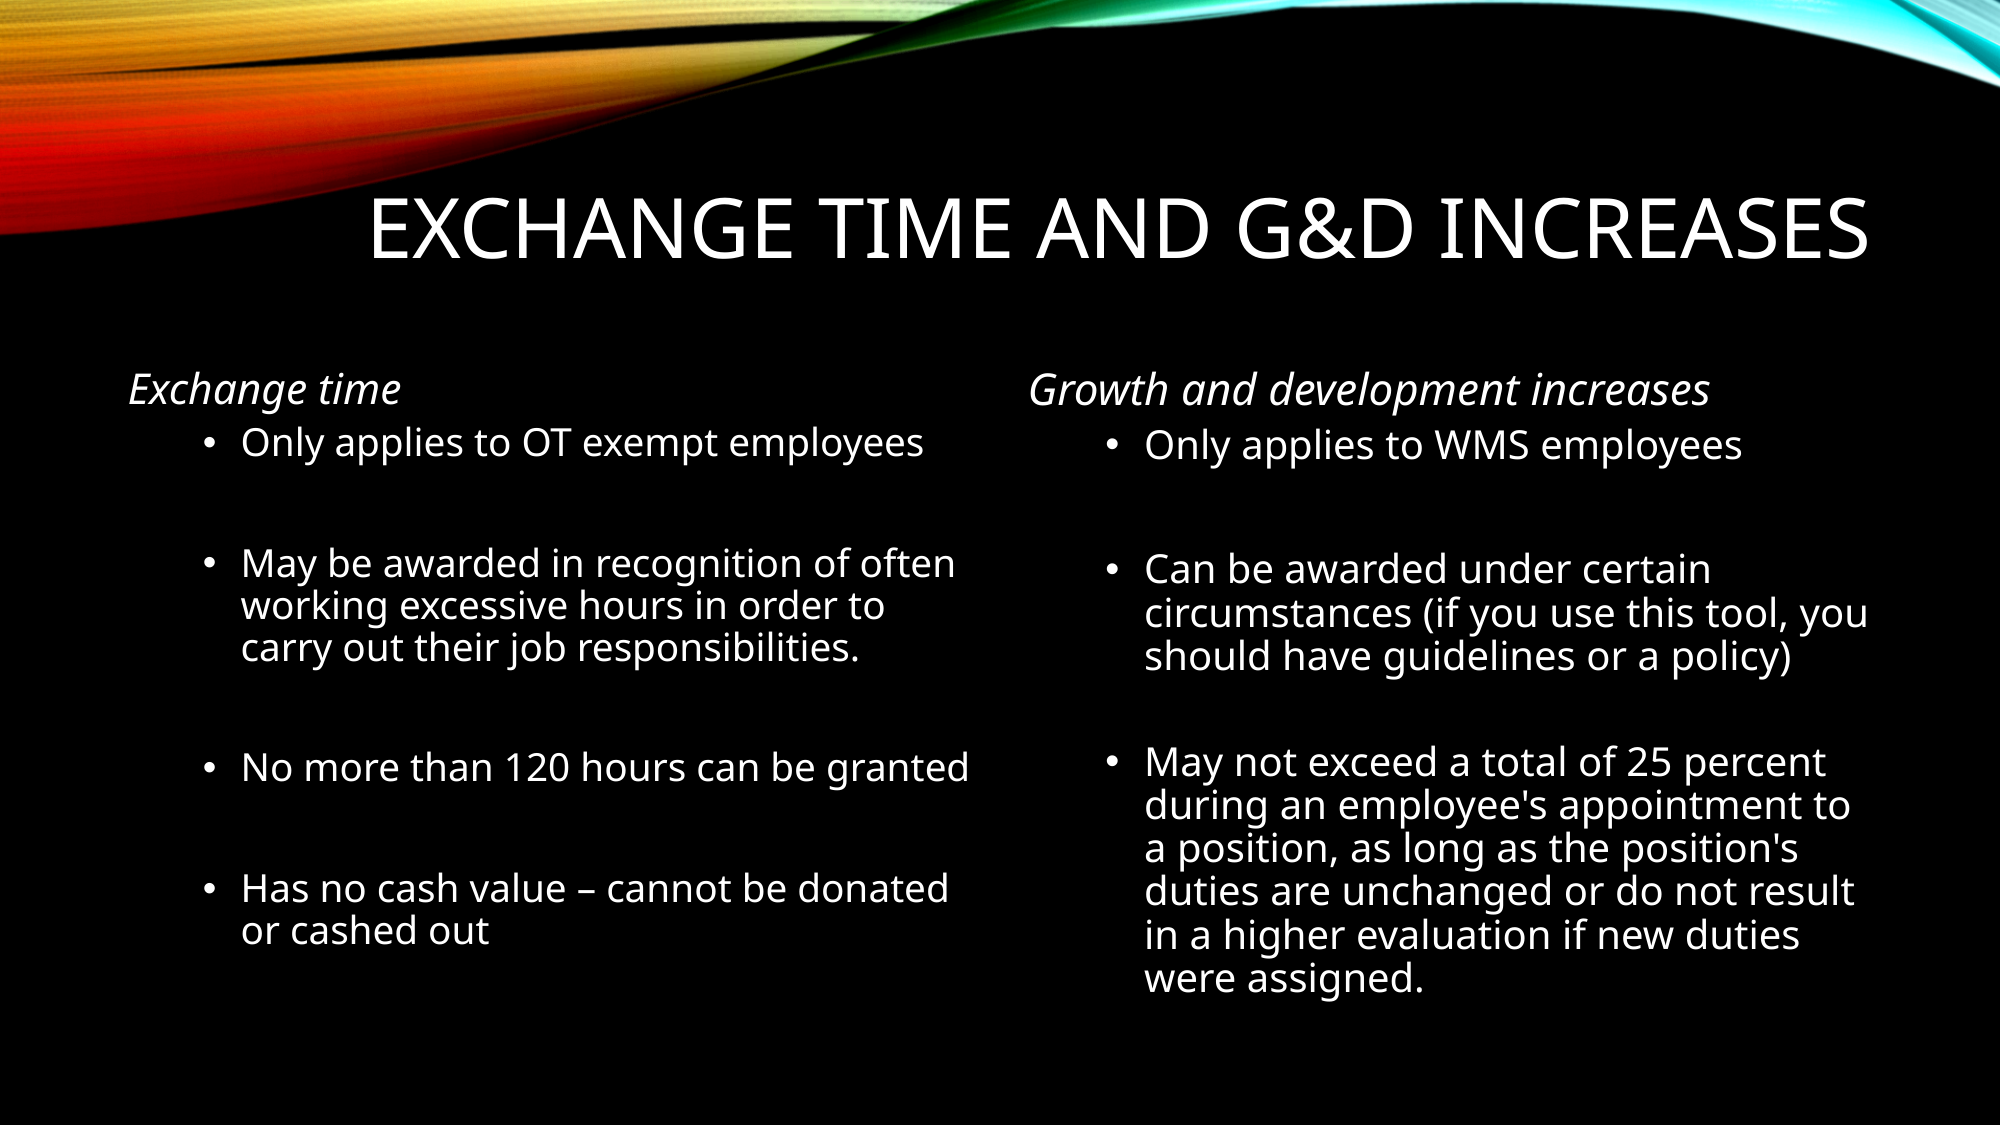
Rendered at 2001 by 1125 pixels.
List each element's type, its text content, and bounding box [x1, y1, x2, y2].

list Growth and development increases Only applies to WMS employees Can be awarded under certain circumstances (if you use this tool, you should have guidelines or a policy) May not exceed a total of 25 percent during an employee's appointment to a position, as long as the position's duties are unchanged or do not result in a higher evaluation if new duties were assigned. [1012, 360, 1888, 1021]
title Exchange time and G&D Increases [112, 125, 1888, 338]
list Exchange time Only applies to OT exempt employees May be awarded in recognition of often working excessive hours in order to carry out their job responsibilities. No more than 120 hours can be granted Has no cash value – cannot be donated or cashed out [112, 360, 988, 1021]
picture [0, 0, 2000, 237]
